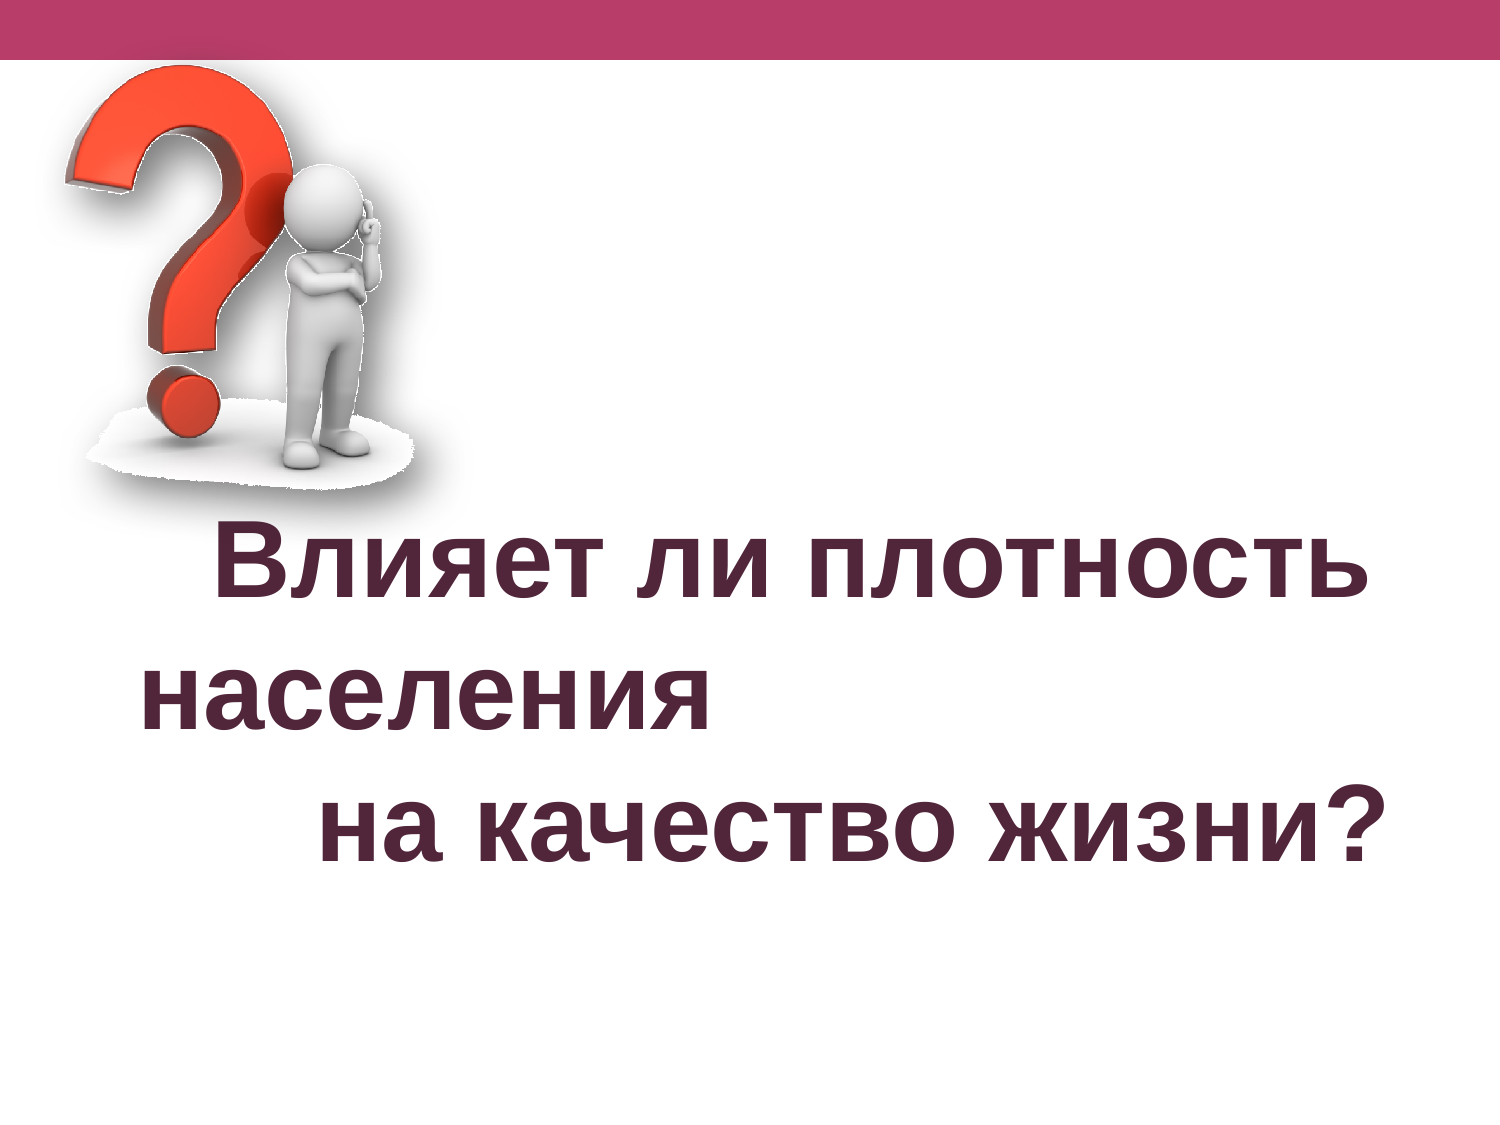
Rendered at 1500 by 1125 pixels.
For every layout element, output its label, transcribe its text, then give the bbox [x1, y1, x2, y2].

list Влияет ли плотность населения на качество жизни? [112, 479, 1473, 969]
picture [4, 30, 478, 516]
